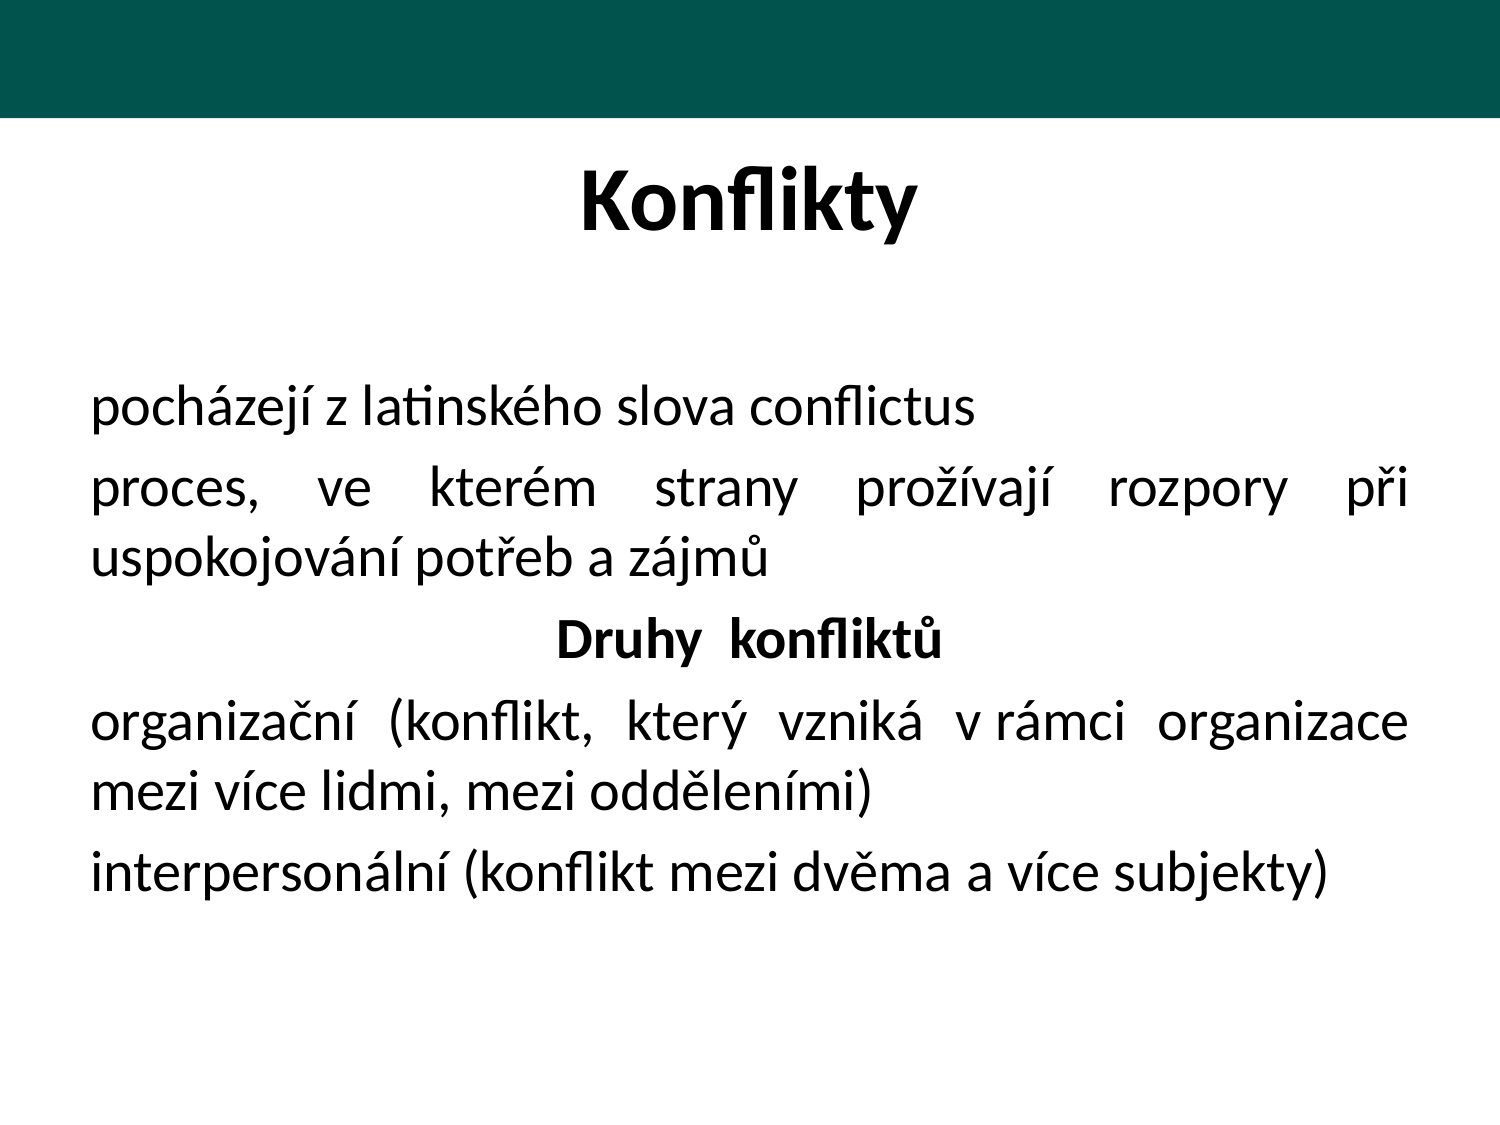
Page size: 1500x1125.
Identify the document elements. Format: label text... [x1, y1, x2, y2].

title Konflikty [74, 120, 1426, 233]
text_box [0, 0, 1500, 120]
list pocházejí z latinského slova conflictus proces, ve kterém strany prožívají rozpory při uspokojování potřeb a zájmů Druhy konfliktů organizační (konflikt, který vzniká v rámci organizace mezi více lidmi, mezi odděleními) interpersonální (konflikt mezi dvěma a více subjekty) [74, 277, 1426, 1021]
